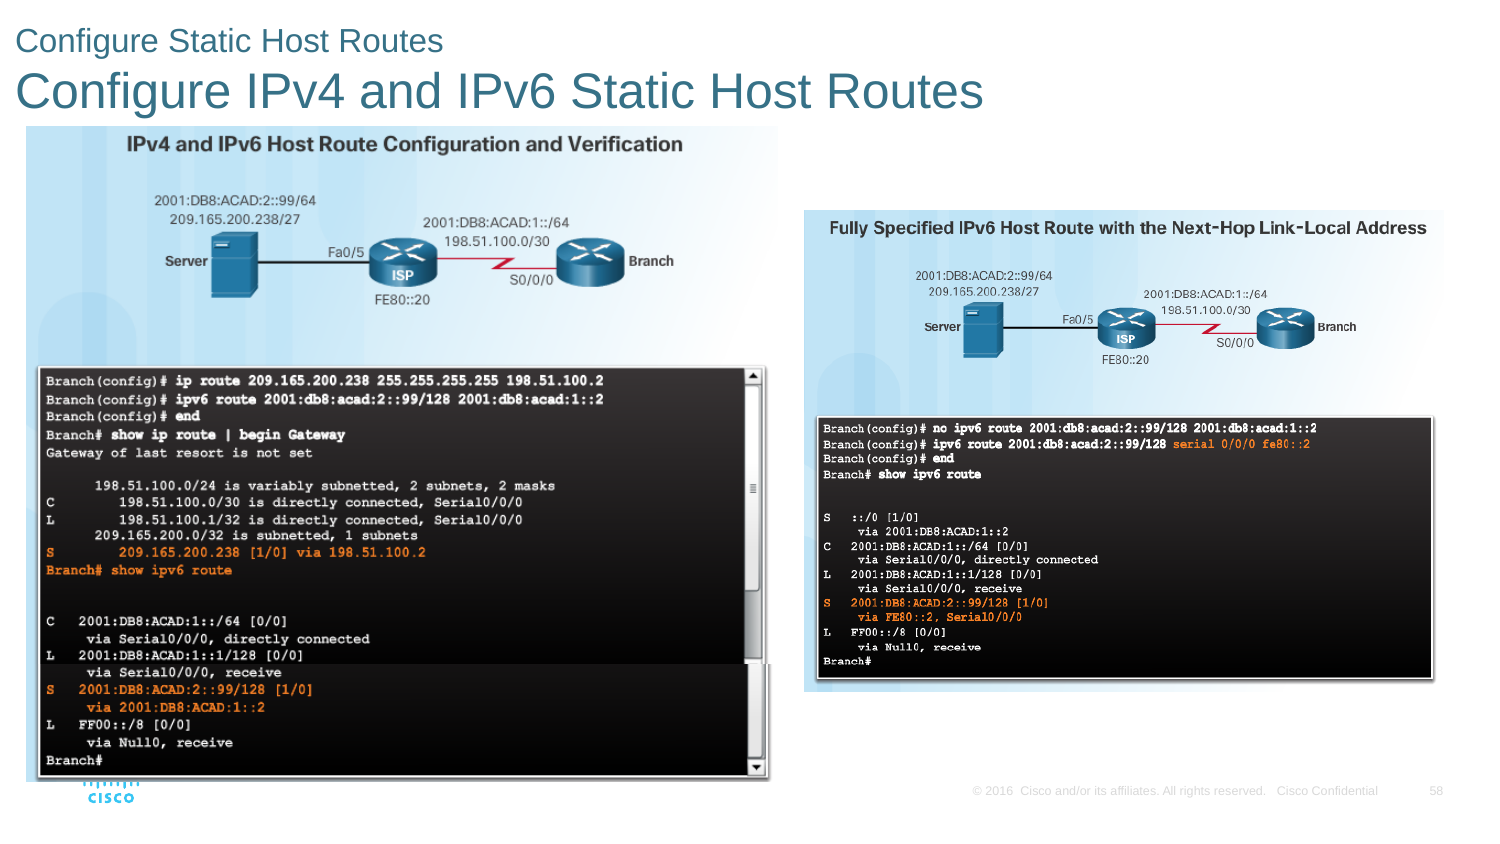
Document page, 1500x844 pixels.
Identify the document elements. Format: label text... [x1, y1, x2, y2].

title Configure Static Host Routes Configure IPv4 and IPv6 Static Host Routes [0, 6, 1500, 131]
picture [26, 126, 778, 782]
picture [803, 210, 1444, 692]
